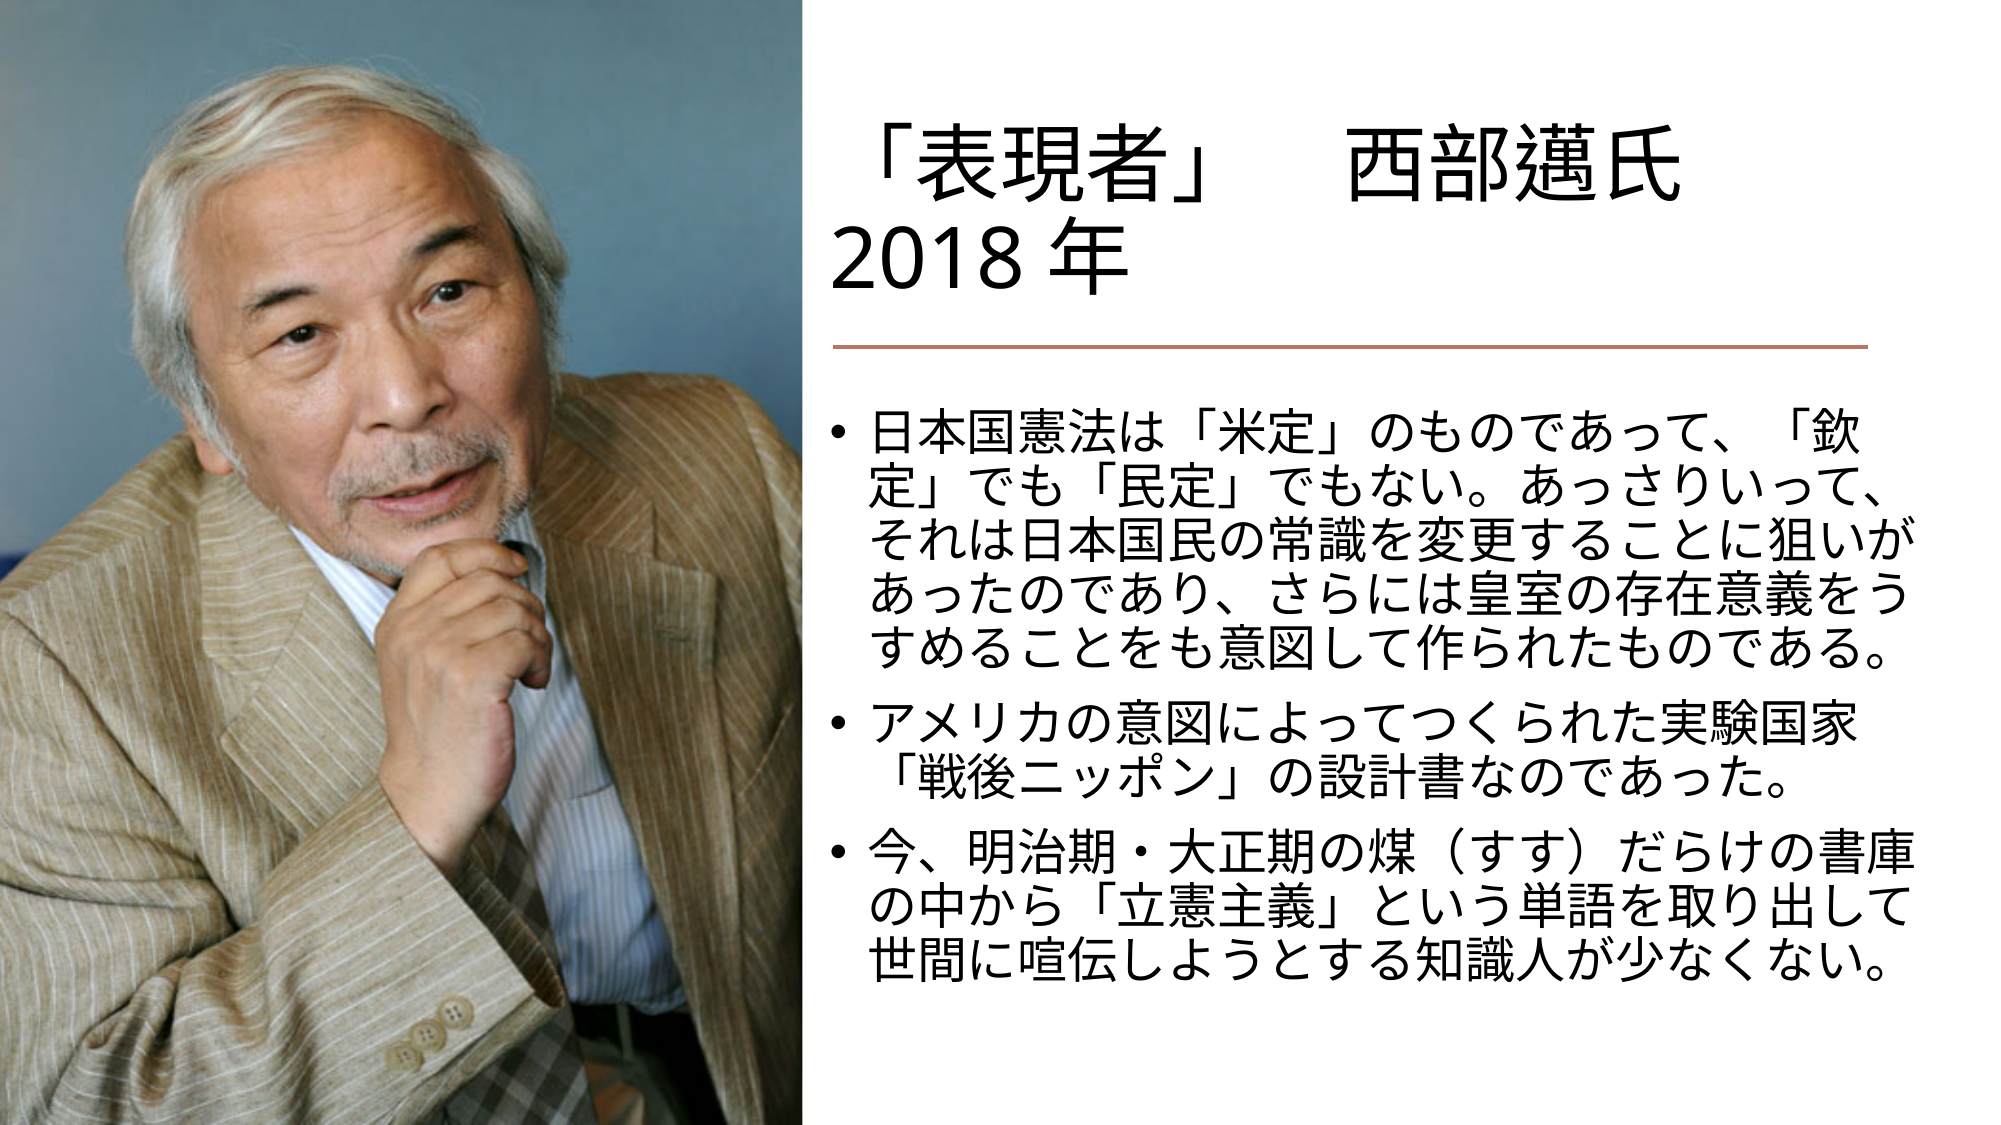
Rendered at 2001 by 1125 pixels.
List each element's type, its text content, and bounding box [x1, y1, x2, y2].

picture [0, 0, 803, 1125]
list 日本国憲法は「米定」のものであって、「欽定」でも「民定」でもない。あっさりいって、それは日本国民の常識を変更することに狙いがあったのであり、さらには皇室の存在意義をうすめることをも意図して作られたものである。 アメリカの意図によってつくられた実験国家「戦後ニッポン」の設計書なのであった。 今、明治期・大正期の煤（すす）だらけの書庫の中から「立憲主義」という単語を取り出して世間に喧伝しようとする知識人が少なくない。 [814, 399, 1968, 1069]
title 「表現者」 西部邁氏 2018年 [814, 103, 1955, 315]
